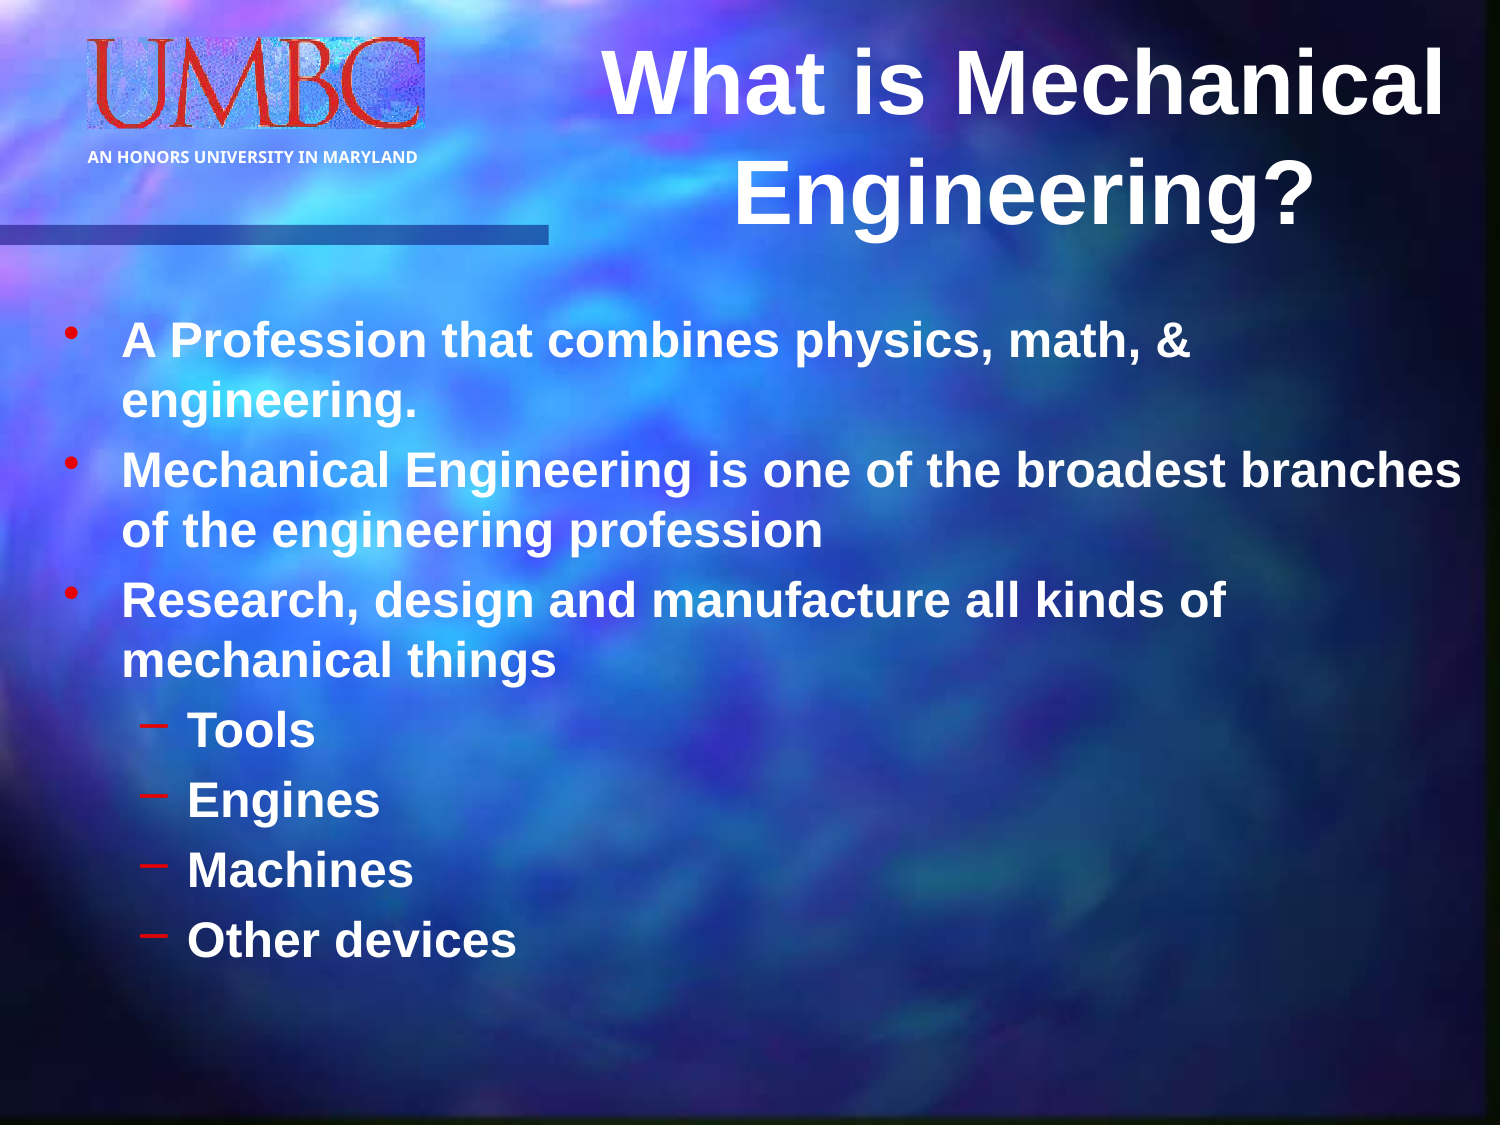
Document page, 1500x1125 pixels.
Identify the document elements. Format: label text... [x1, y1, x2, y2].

title What is Mechanical Engineering? [549, 62, 1500, 251]
picture [0, 0, 1500, 224]
list A Profession that combines physics, math, & engineering. Mechanical Engineering is one of the broadest branches of the engineering profession Research, design and manufacture all kinds of mechanical things Tools Engines Machines Other devices [49, 299, 1500, 976]
picture [0, 245, 1500, 1125]
